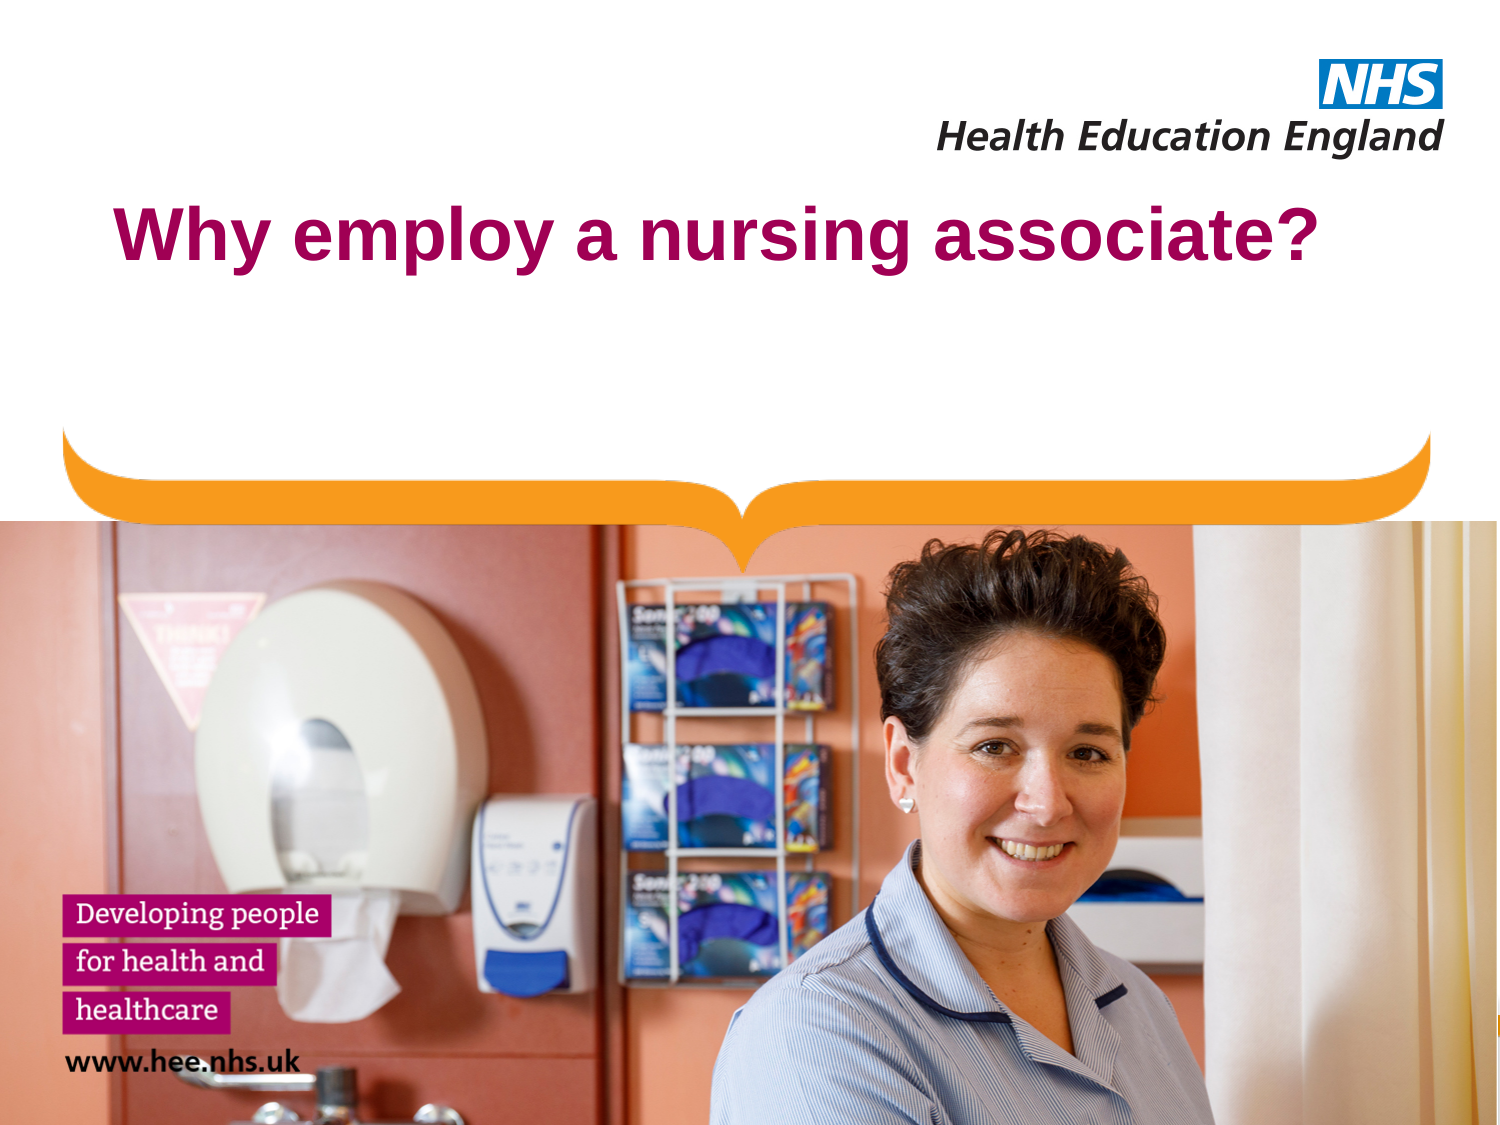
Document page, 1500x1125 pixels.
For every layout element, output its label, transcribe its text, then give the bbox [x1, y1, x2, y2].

picture [0, 425, 1497, 1125]
text_box Why employ a nursing associate? [99, 177, 1337, 283]
picture [936, 59, 1445, 160]
